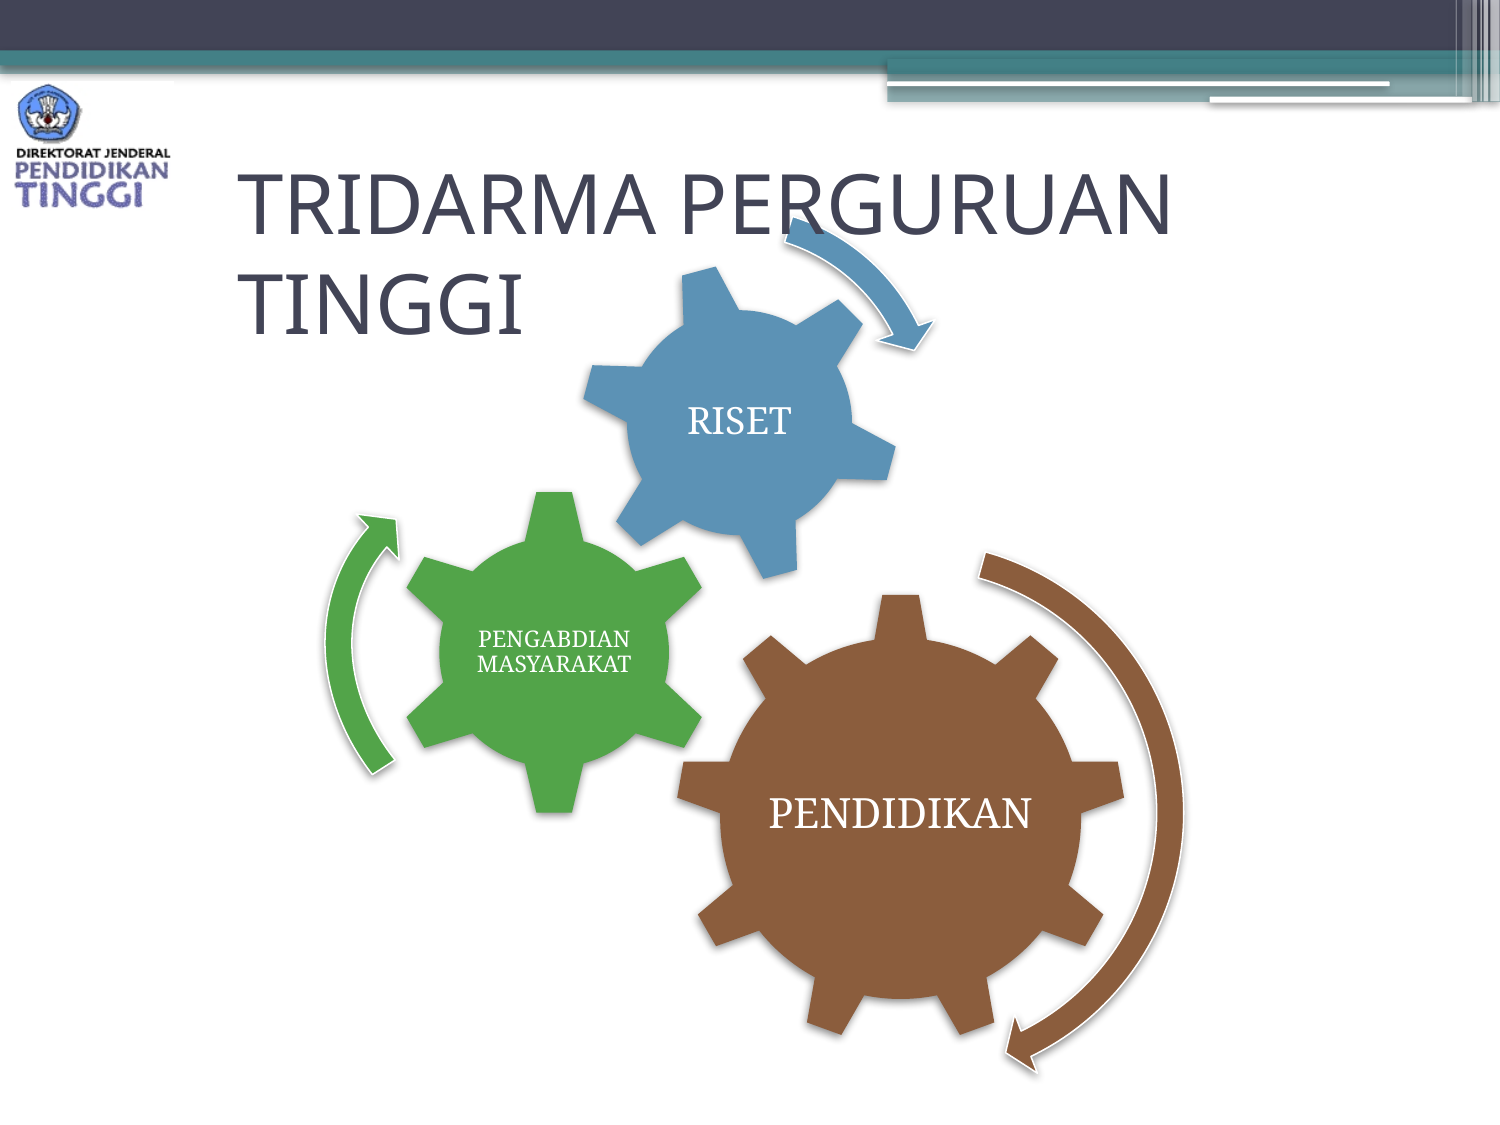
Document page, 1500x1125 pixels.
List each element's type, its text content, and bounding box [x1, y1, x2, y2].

picture [11, 81, 175, 212]
title TRIDARMA PERGURUAN TINGGI [222, 163, 1419, 340]
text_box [297, 188, 1202, 1102]
